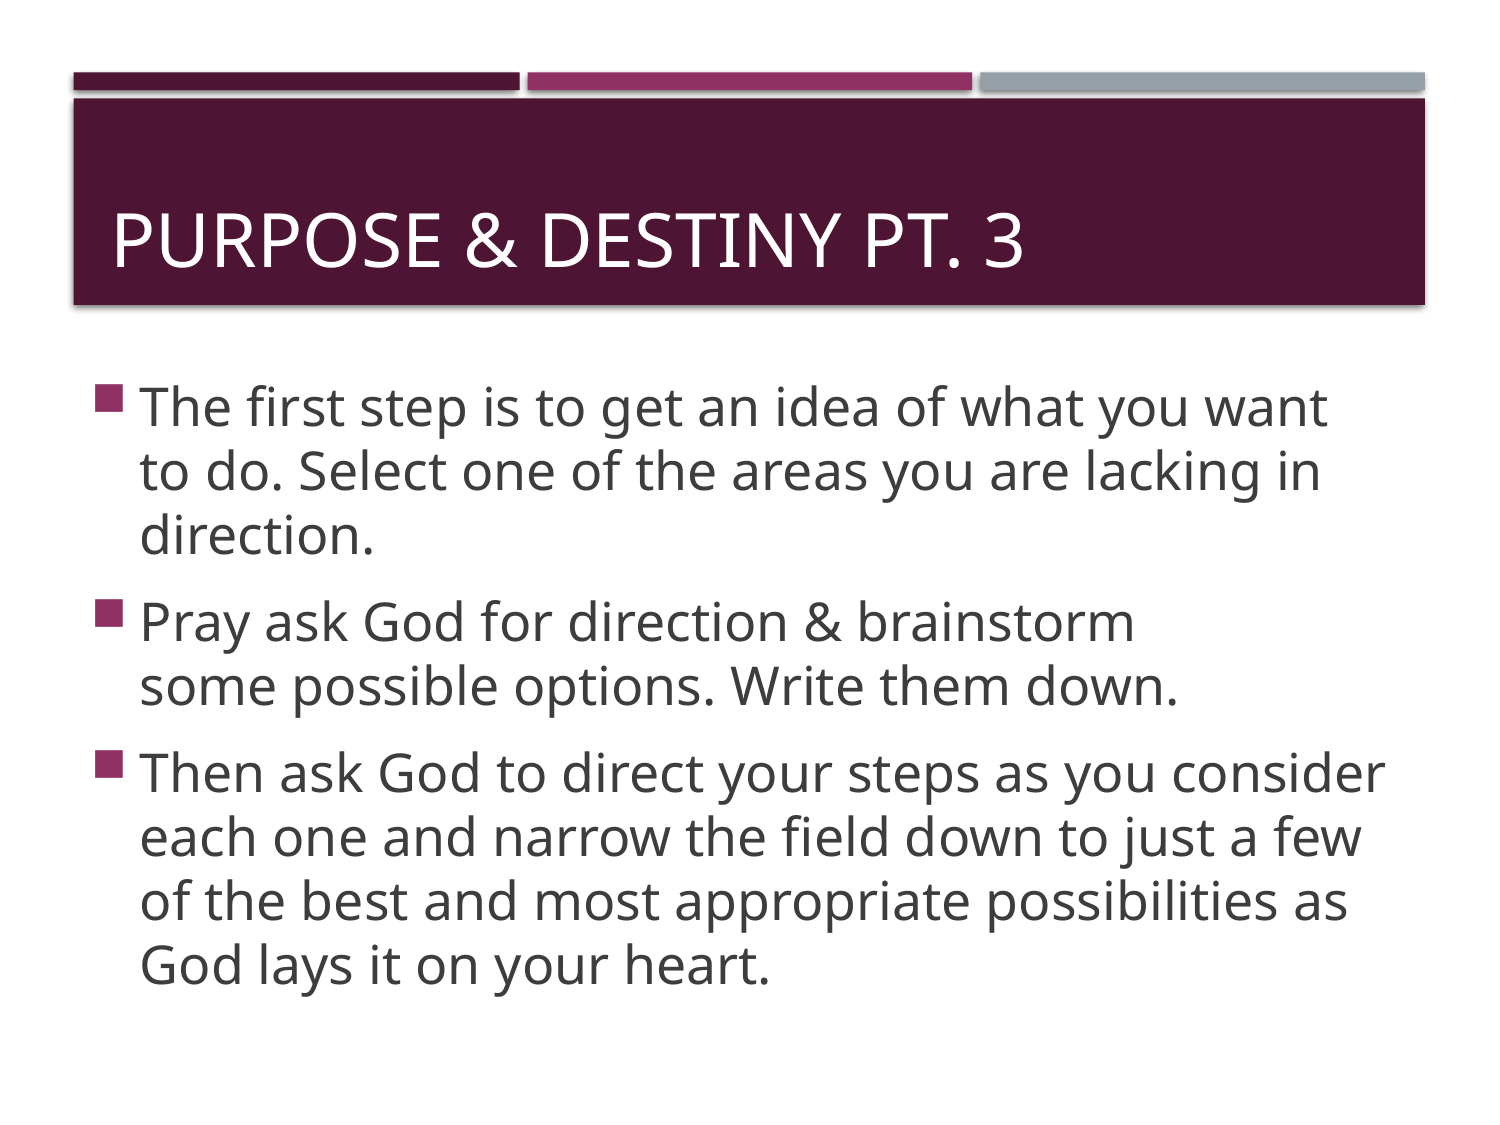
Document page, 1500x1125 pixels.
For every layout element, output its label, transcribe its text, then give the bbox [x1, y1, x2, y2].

list The first step is to get an idea of what you want to do. Select one of the areas you are lacking in direction. Pray ask God for direction & brainstorm some possible options. Write them down. Then ask God to direct your steps as you consider each one and narrow the field down to just a few of the best and most appropriate possibilities as God lays it on your heart. [75, 365, 1406, 1013]
title Purpose & Destiny pt. 3 [95, 112, 1406, 291]
